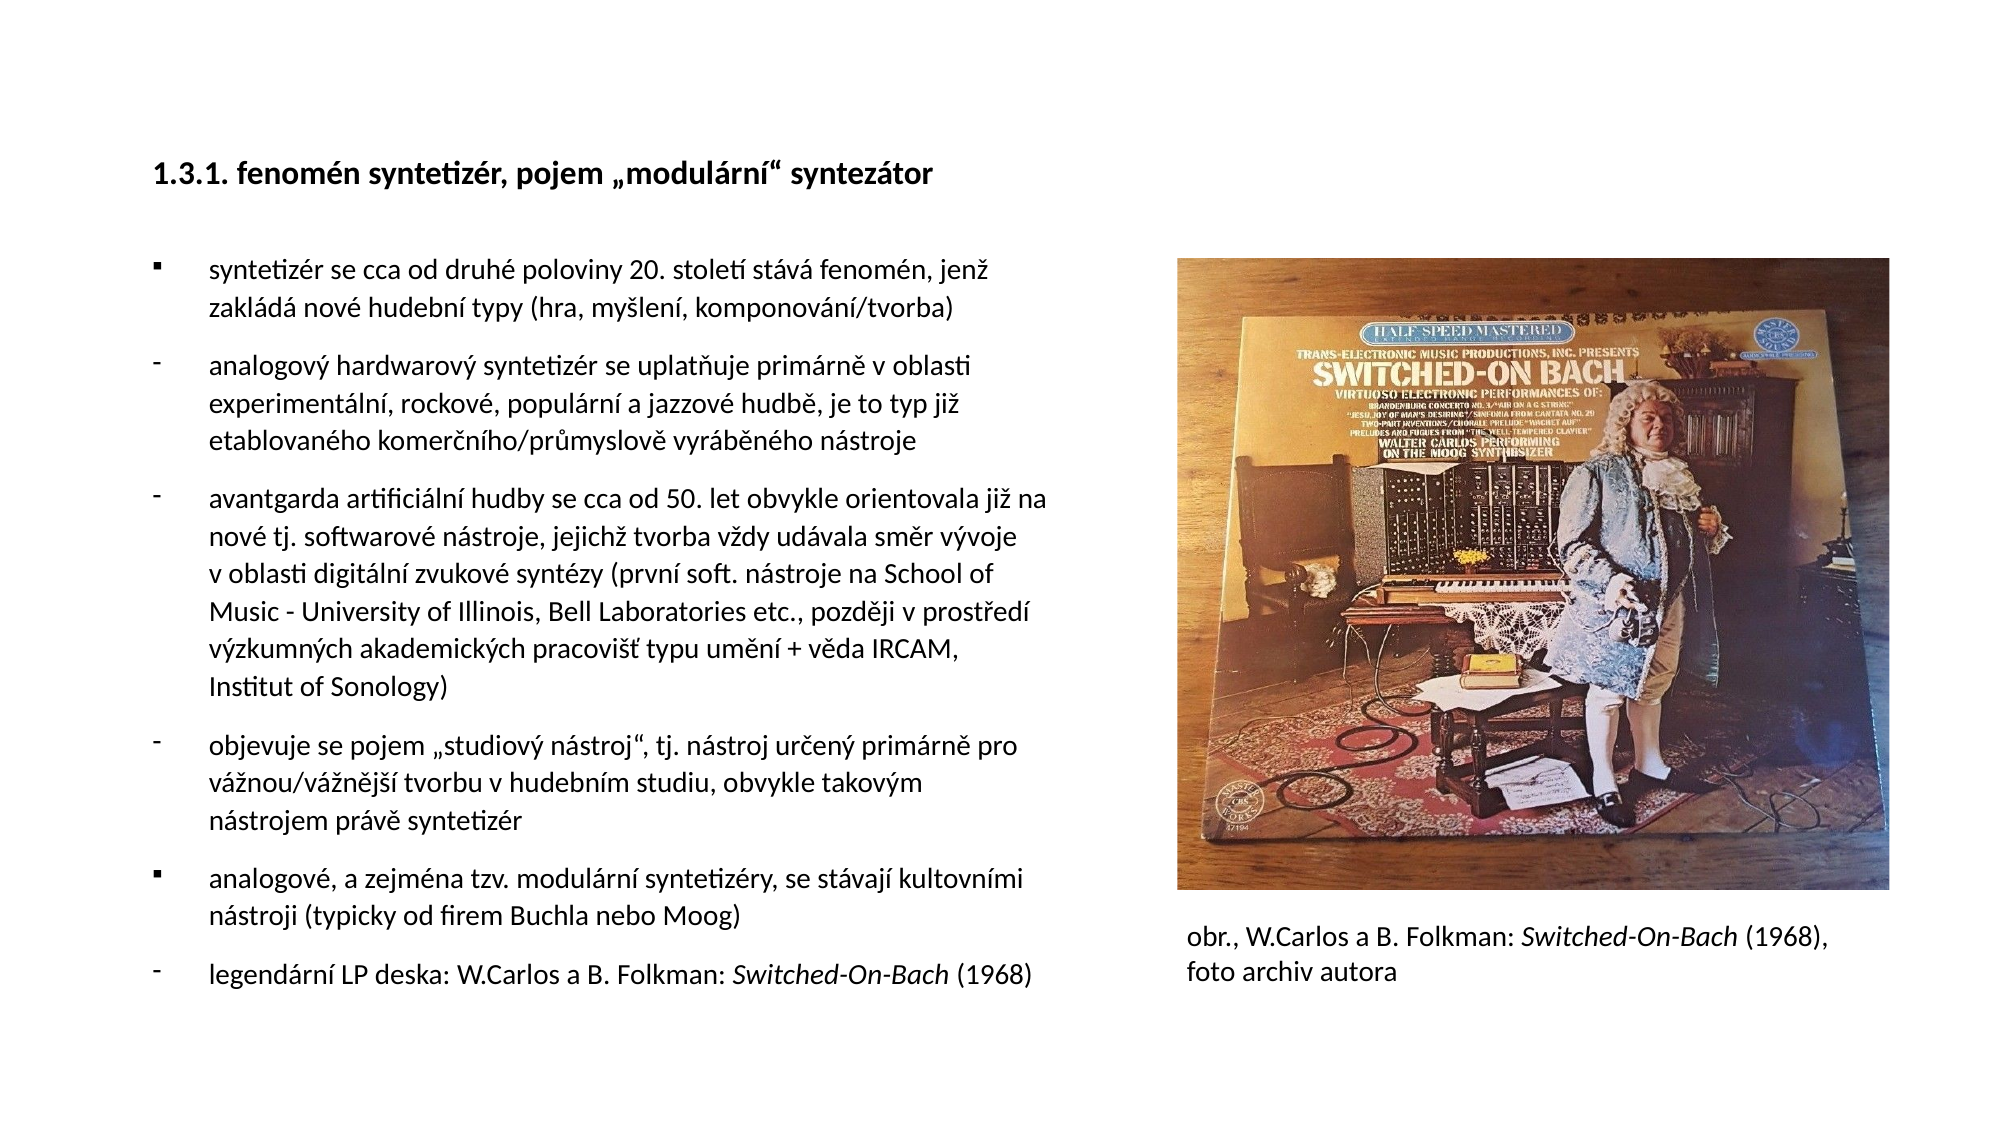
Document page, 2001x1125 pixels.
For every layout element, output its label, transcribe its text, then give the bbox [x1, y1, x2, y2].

list syntetizér se cca od druhé poloviny 20. století stává fenomén, jenž zakládá nové hudební typy (hra, myšlení, komponování/tvorba) analogový hardwarový syntetizér se uplatňuje primárně v oblasti experimentální, rockové, populární a jazzové hudbě, je to typ již etablovaného komerčního/průmyslově vyráběného nástroje avantgarda artificiální hudby se cca od 50. let obvykle orientovala již na nové tj. softwarové nástroje, jejichž tvorba vždy udávala směr vývoje v oblasti digitální zvukové syntézy (první soft. nástroje na School of Music - University of Illinois, Bell Laboratories etc., později v prostředí výzkumných akademických pracovišť typu umění + věda IRCAM, Institut of Sonology) objevuje se pojem „studiový nástroj“, tj. nástroj určený primárně pro vážnou/vážnější tvorbu v hudebním studiu, obvykle takovým nástrojem právě syntetizér analogové, a zejména tzv. modulární syntetizéry, se stávají kultovními nástroji (typicky od firem Buchla nebo Moog) legendární LP deska: W.Carlos a B. Folkman: Switched-On-Bach (1968) [137, 240, 1064, 1078]
picture [1177, 258, 1890, 890]
text_box obr., W.Carlos a B. Folkman: Switched-On-Bach (1968), foto archiv autora [1172, 910, 1955, 1030]
title 1.3.1. fenomén syntetizér, pojem „modulární“ syntezátor [137, 59, 1863, 278]
